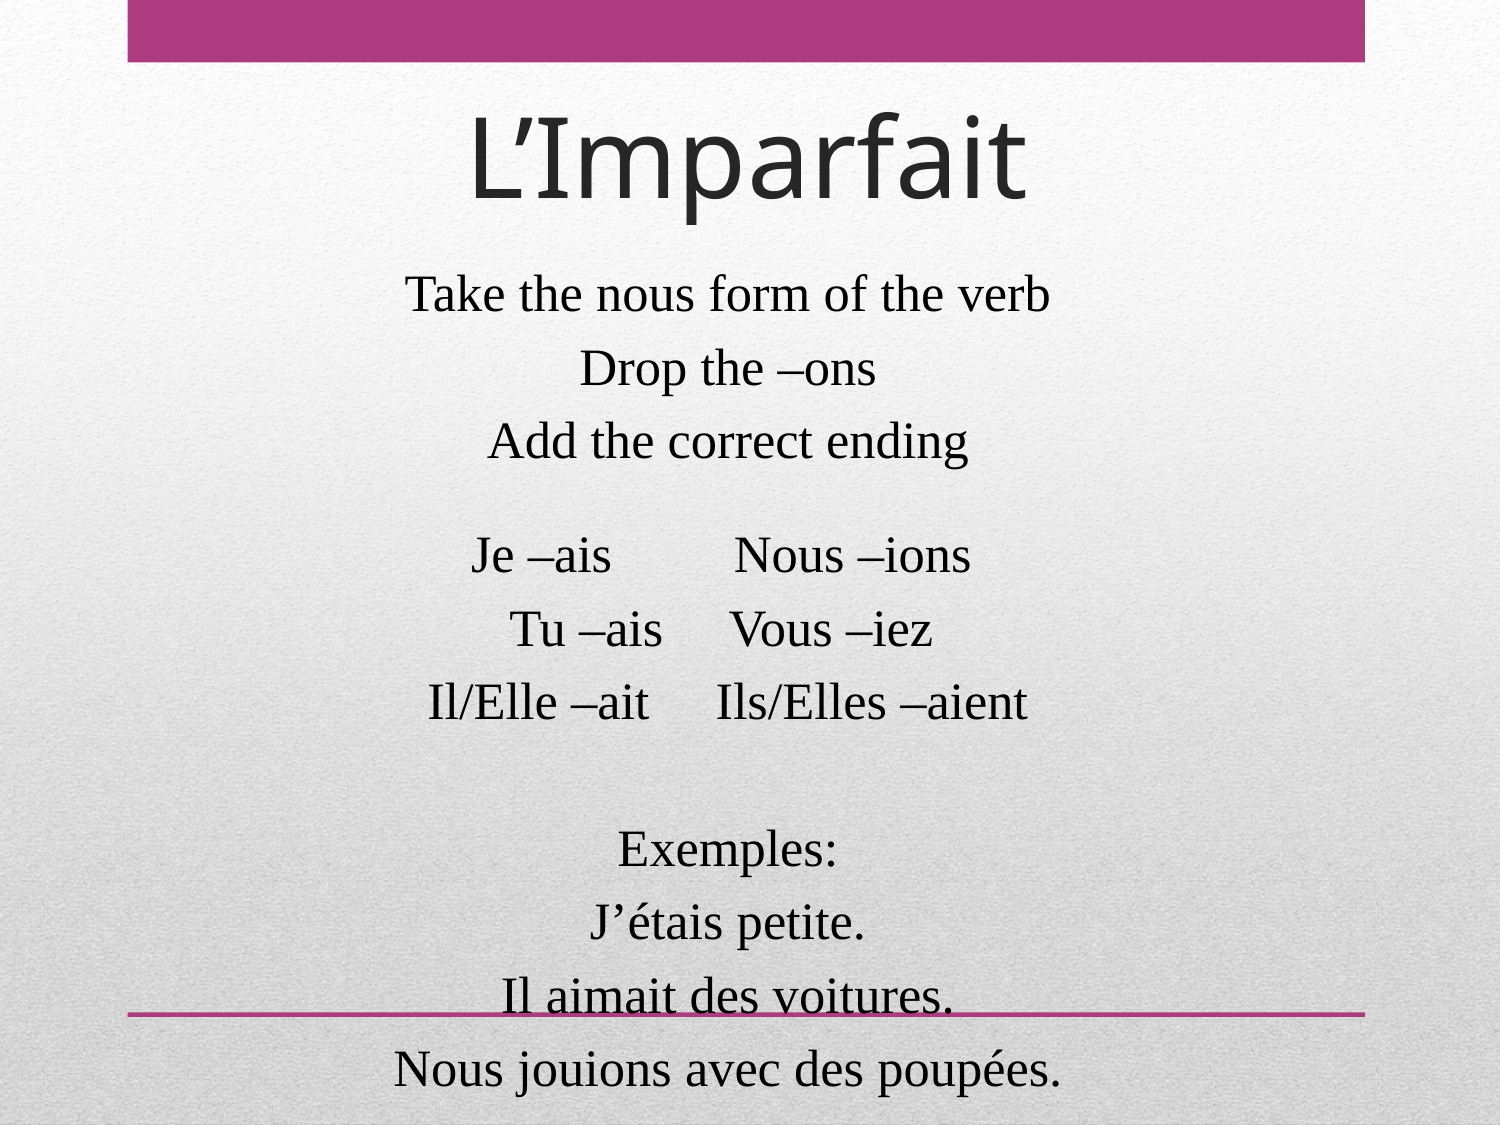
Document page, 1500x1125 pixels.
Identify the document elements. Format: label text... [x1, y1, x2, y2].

title L’Imparfait [450, 64, 1297, 229]
text_box Take the nous form of the verb Drop the –ons Add the correct ending Je –ais Nous –ions Tu –ais Vous –iez Il/Elle –ait Ils/Elles –aient Exemples: J’étais petite. Il aimait des voitures. Nous jouions avec des poupées. [0, 248, 1412, 1108]
